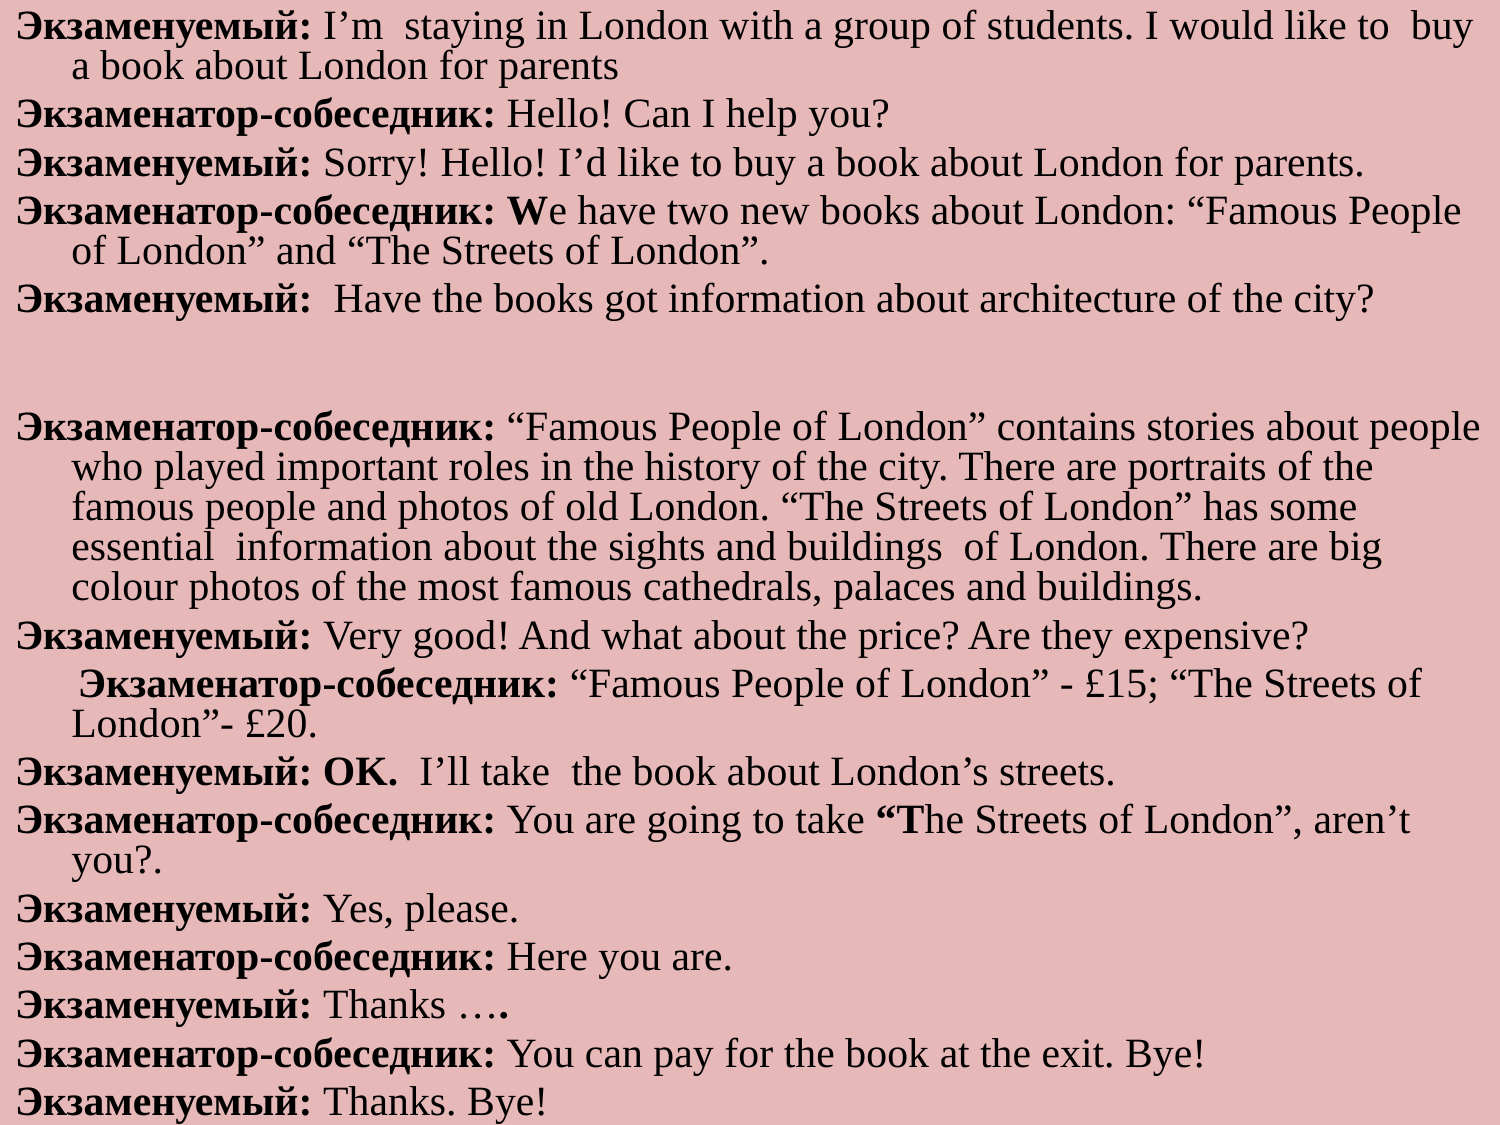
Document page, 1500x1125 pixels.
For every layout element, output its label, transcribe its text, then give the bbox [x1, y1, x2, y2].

list Экзаменуемый: I’m staying in London with a group of students. I would like to buy a book about London for parents Экзаменатор-собеседник: Hello! Can I help you? Экзаменуемый: Sorry! Hello! I’d like to buy a book about London for parents. Экзаменатор-собеседник: We have two new books about London: “Famous People of London” and “The Streets of London”. Экзаменуемый: Have the books got information about architecture of the city? Экзаменатор-собеседник: “Famous People of London” contains stories about people who played important roles in the history of the city. There are portraits of the famous people and photos of old London. “The Streets of London” has some essential information about the sights and buildings of London. There are big colour photos of the most famous cathedrals, palaces and buildings. Экзаменуемый: Very good! And what about the price? Are they expensive? Экзаменатор-собеседник: “Famous People of London” - £15; “The Streets of London”- £20. Экзаменуемый: OK. I’ll take the book about London’s streets. Экзаменатор-собеседник: You are going to take “The Streets of London”, aren’t you?. Экзаменуемый: Yes, please. Экзаменатор-собеседник: Here you are. Экзаменуемый: Thanks …. Экзаменатор-собеседник: You can pay for the book at the exit. Bye! Экзаменуемый: Thanks. Bye! [0, 0, 1500, 1125]
